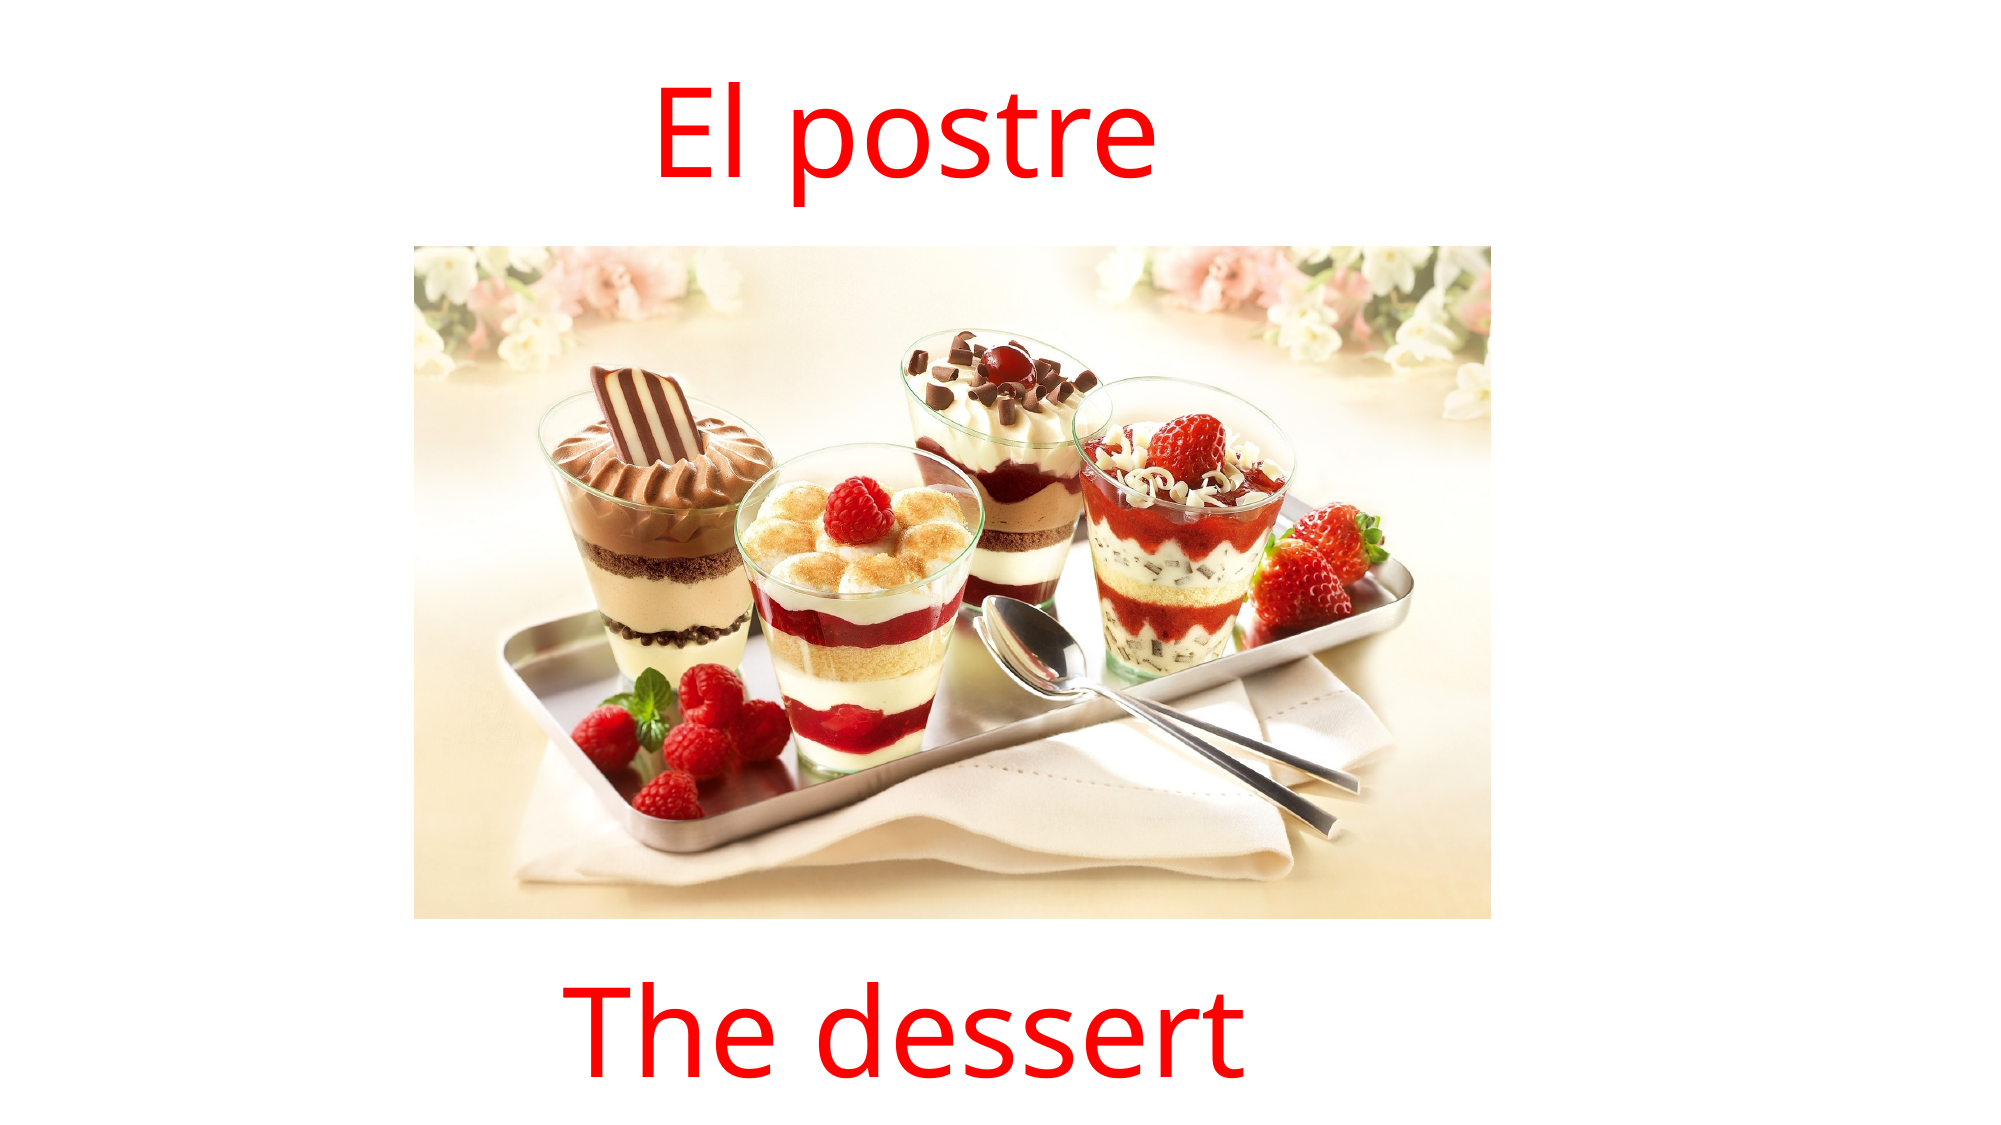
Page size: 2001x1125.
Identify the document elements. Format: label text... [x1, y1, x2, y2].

text_box El postre The dessert [506, 44, 1305, 246]
picture [414, 246, 1491, 919]
text_box El postre The dessert [506, 919, 1305, 1110]
